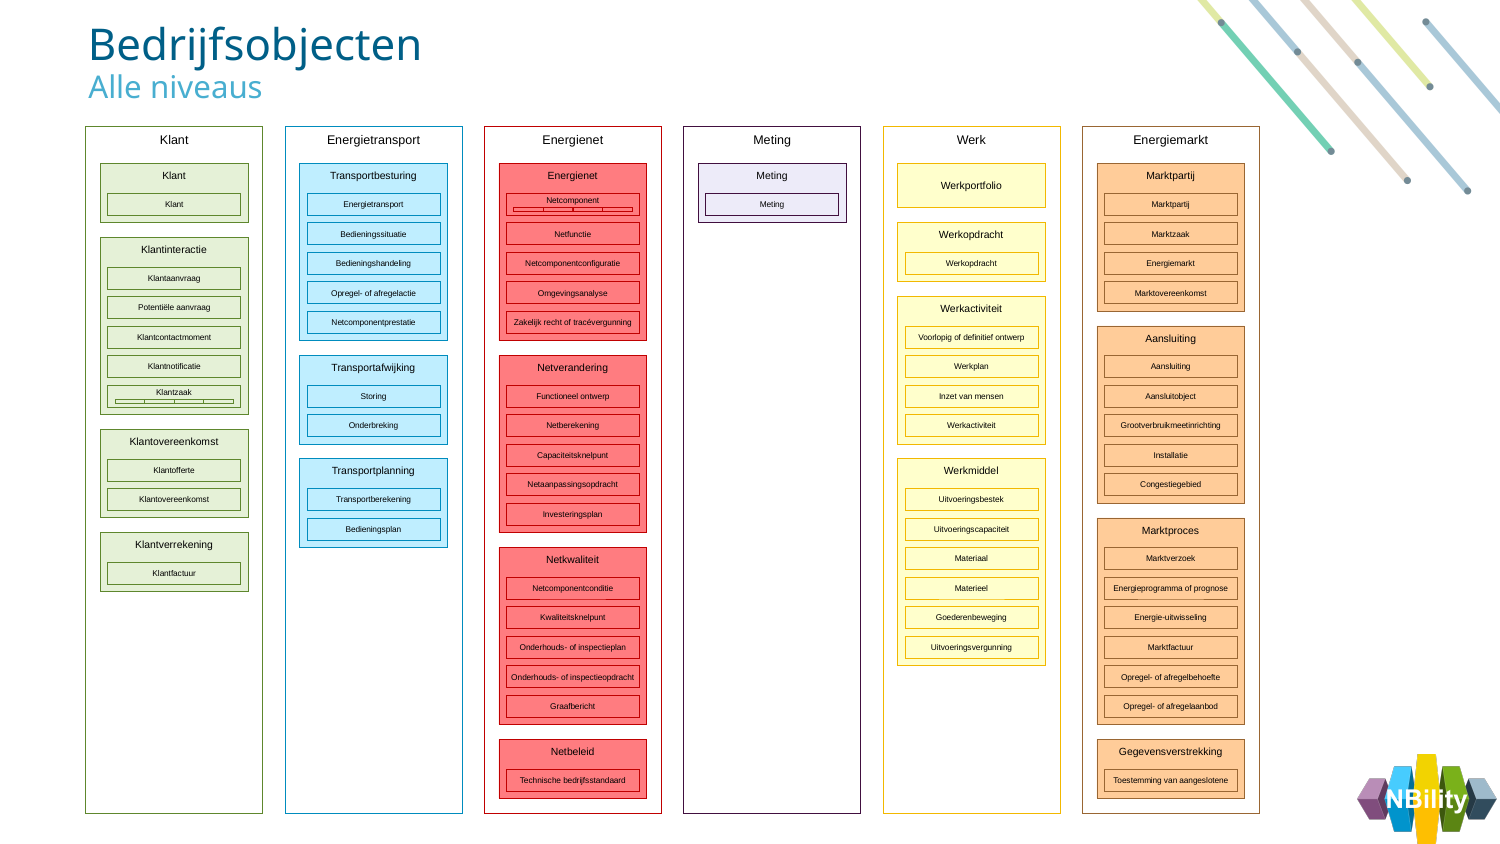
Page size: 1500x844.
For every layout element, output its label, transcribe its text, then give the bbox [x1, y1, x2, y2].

text_box Potentiële aanvraag [107, 295, 242, 320]
text_box Netcomponentconfiguratie [505, 251, 640, 275]
text_box Grootverbruikmeetinrichting [1103, 413, 1238, 438]
text_box Opregel- of afregelbehoefte [1103, 664, 1238, 689]
text_box Netfunctie [505, 222, 640, 246]
text_box Bedrijfsobjecten [87, 25, 1500, 85]
text_box Marktverzoek [1103, 546, 1238, 571]
text_box Werkportfolio [897, 162, 1046, 209]
text_box Meting [697, 162, 847, 223]
text_box Investeringsplan [505, 502, 640, 526]
text_box [114, 399, 146, 404]
text_box Energienet [498, 162, 648, 342]
text_box Opregel- of afregelactie [306, 281, 441, 305]
text_box Storing [306, 384, 441, 408]
text_box Meting [705, 192, 839, 216]
text_box Kwaliteitsknelpunt [505, 605, 640, 630]
text_box Werkmiddel [897, 458, 1046, 666]
text_box Klant [99, 162, 249, 223]
text_box Klantnotificatie [107, 354, 242, 379]
text_box Werkopdracht [897, 221, 1046, 283]
text_box [0, 0, 1500, 844]
text_box Transportbesturing [299, 162, 448, 342]
text_box Marktzaak [1103, 222, 1238, 246]
text_box Netaanpassingsopdracht [505, 473, 640, 497]
text_box Netberekening [505, 413, 640, 438]
text_box Bedieningsplan [306, 517, 441, 541]
text_box Netcomponent [505, 192, 640, 216]
text_box Materieel [904, 576, 1039, 600]
text_box Aansluitobject [1103, 384, 1238, 408]
text_box Energienet [483, 126, 662, 814]
text_box [146, 399, 173, 404]
text_box Klantfactuur [107, 561, 242, 585]
text_box Congestiegebied [1103, 473, 1238, 497]
text_box Marktovereenkomst [1103, 281, 1238, 305]
text_box Klantaanvraag [107, 266, 242, 290]
text_box Transportplanning [299, 458, 448, 548]
text_box Meting [682, 126, 862, 814]
text_box Uitvoeringsvergunning [904, 635, 1039, 659]
text_box Uitvoeringscapaciteit [904, 517, 1039, 541]
text_box Werkactiviteit [904, 413, 1039, 438]
text_box Klantzaak [107, 384, 242, 408]
text_box Werkactiviteit [897, 295, 1046, 445]
text_box Graafbericht [505, 694, 640, 718]
text_box Energiemarkt [1103, 251, 1238, 275]
text_box Klant [107, 192, 242, 216]
text_box Netbeleid [498, 738, 648, 799]
text_box Klantinteractie [99, 236, 249, 415]
text_box Voorlopig of definitief ontwerp [904, 325, 1039, 349]
text_box Inzet van mensen [904, 384, 1039, 408]
text_box Energieprogramma of prognose [1103, 576, 1238, 600]
text_box Klantovereenkomst [107, 487, 242, 511]
text_box Omgevingsanalyse [505, 281, 640, 305]
text_box Capaciteitsknelpunt [505, 443, 640, 467]
text_box Opregel- of afregelaanbod [1103, 694, 1238, 718]
text_box Gegevensverstrekking [1096, 738, 1246, 799]
text_box [544, 207, 572, 212]
text_box [203, 399, 234, 404]
text_box Marktpartij [1096, 162, 1246, 312]
text_box [173, 399, 203, 404]
text_box Klantofferte [107, 458, 242, 482]
text_box Uitvoeringsbestek [904, 487, 1039, 511]
text_box Installatie [1103, 443, 1238, 467]
text_box Energietransport [284, 126, 463, 814]
text_box Netcomponentprestatie [306, 310, 441, 334]
text_box Onderhouds- of inspectieopdracht [505, 664, 640, 689]
text_box Alle niveaus [88, 59, 1252, 93]
text_box Functioneel ontwerp [505, 384, 640, 408]
text_box Klantcontactmoment [107, 325, 242, 349]
text_box [601, 207, 633, 212]
text_box Zakelijk recht of tracévergunning [505, 310, 640, 334]
text_box Aansluiting [1096, 325, 1246, 504]
text_box Werk [882, 126, 1061, 814]
text_box Onderhouds- of inspectieplan [505, 635, 640, 659]
text_box Klant [85, 126, 264, 814]
text_box Werkopdracht [904, 251, 1039, 275]
text_box Onderbreking [306, 413, 441, 438]
text_box Transportberekening [306, 487, 441, 511]
text_box Marktfactuur [1103, 635, 1238, 659]
text_box Technische bedrijfsstandaard [505, 768, 640, 792]
text_box Marktpartij [1103, 192, 1238, 216]
text_box Energie-uitwisseling [1103, 605, 1238, 630]
text_box Aansluiting [1103, 354, 1238, 379]
text_box [513, 207, 544, 212]
text_box Netkwaliteit [498, 546, 648, 725]
text_box Werkplan [904, 354, 1039, 379]
text_box Marktproces [1096, 517, 1246, 725]
text_box [572, 207, 601, 212]
text_box Transportafwijking [299, 354, 448, 445]
text_box Energietransport [306, 192, 441, 216]
text_box Netverandering [498, 354, 648, 534]
text_box Bedieningshandeling [306, 251, 441, 275]
text_box Klantverrekening [99, 532, 249, 593]
text_box Materiaal [904, 546, 1039, 571]
picture [1357, 754, 1499, 844]
text_box Toestemming van aangeslotene [1103, 768, 1238, 792]
text_box Bedieningssituatie [306, 222, 441, 246]
text_box Klantovereenkomst [99, 428, 249, 519]
text_box Energiemarkt [1081, 126, 1260, 814]
text_box Goederenbeweging [904, 605, 1039, 630]
text_box Netcomponentconditie [505, 576, 640, 600]
